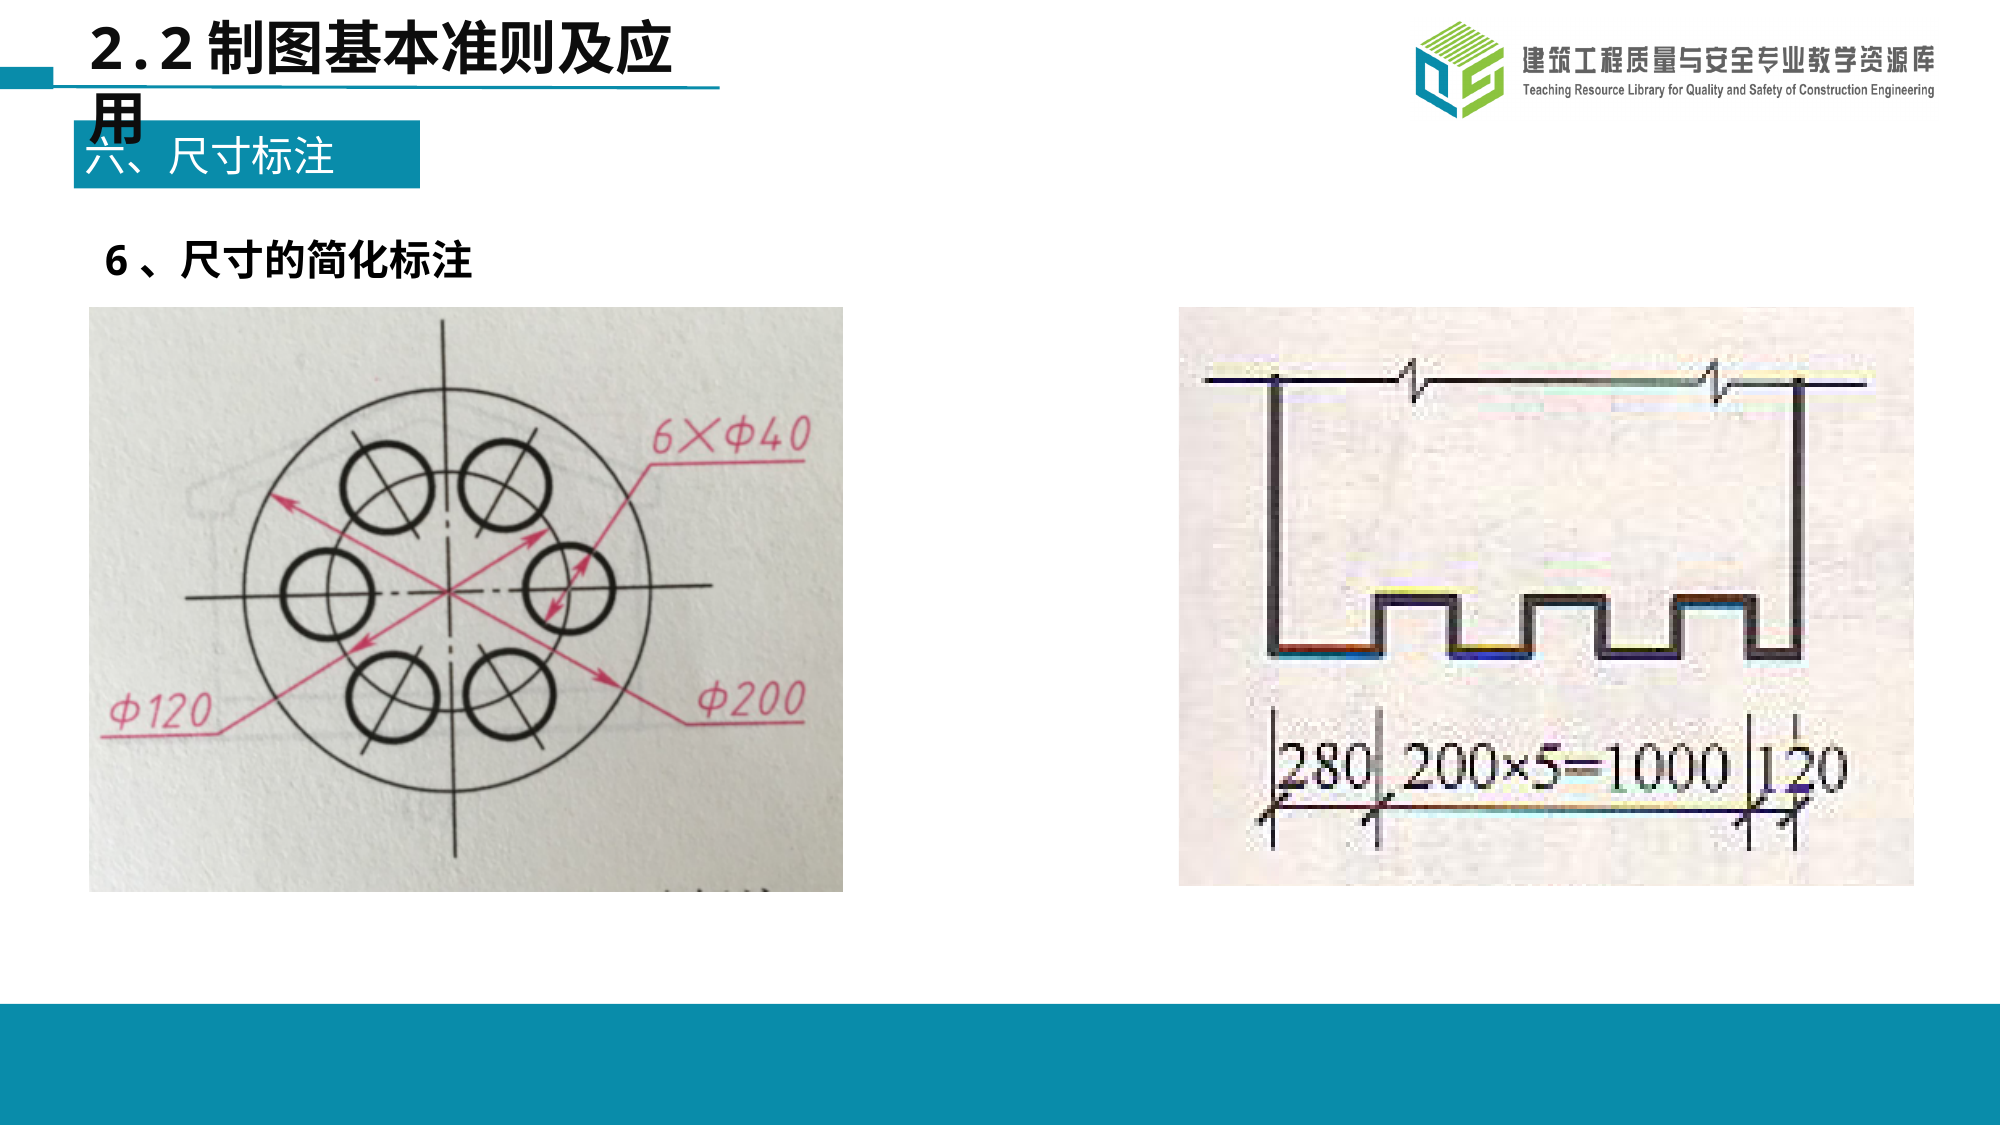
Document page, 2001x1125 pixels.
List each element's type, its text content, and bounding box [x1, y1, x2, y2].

text_box 6、尺寸的简化标注 [89, 226, 1547, 292]
picture [1178, 307, 1914, 886]
text_box 2.2制图基本准则及应用 [73, 3, 720, 86]
text_box 六、尺寸标注 [73, 159, 420, 189]
text_box 2.2制图基本准则及应用 [73, 88, 720, 159]
picture [89, 307, 843, 893]
text_box [0, 1003, 2000, 1125]
picture [1410, 16, 1939, 121]
text_box [0, 66, 54, 90]
